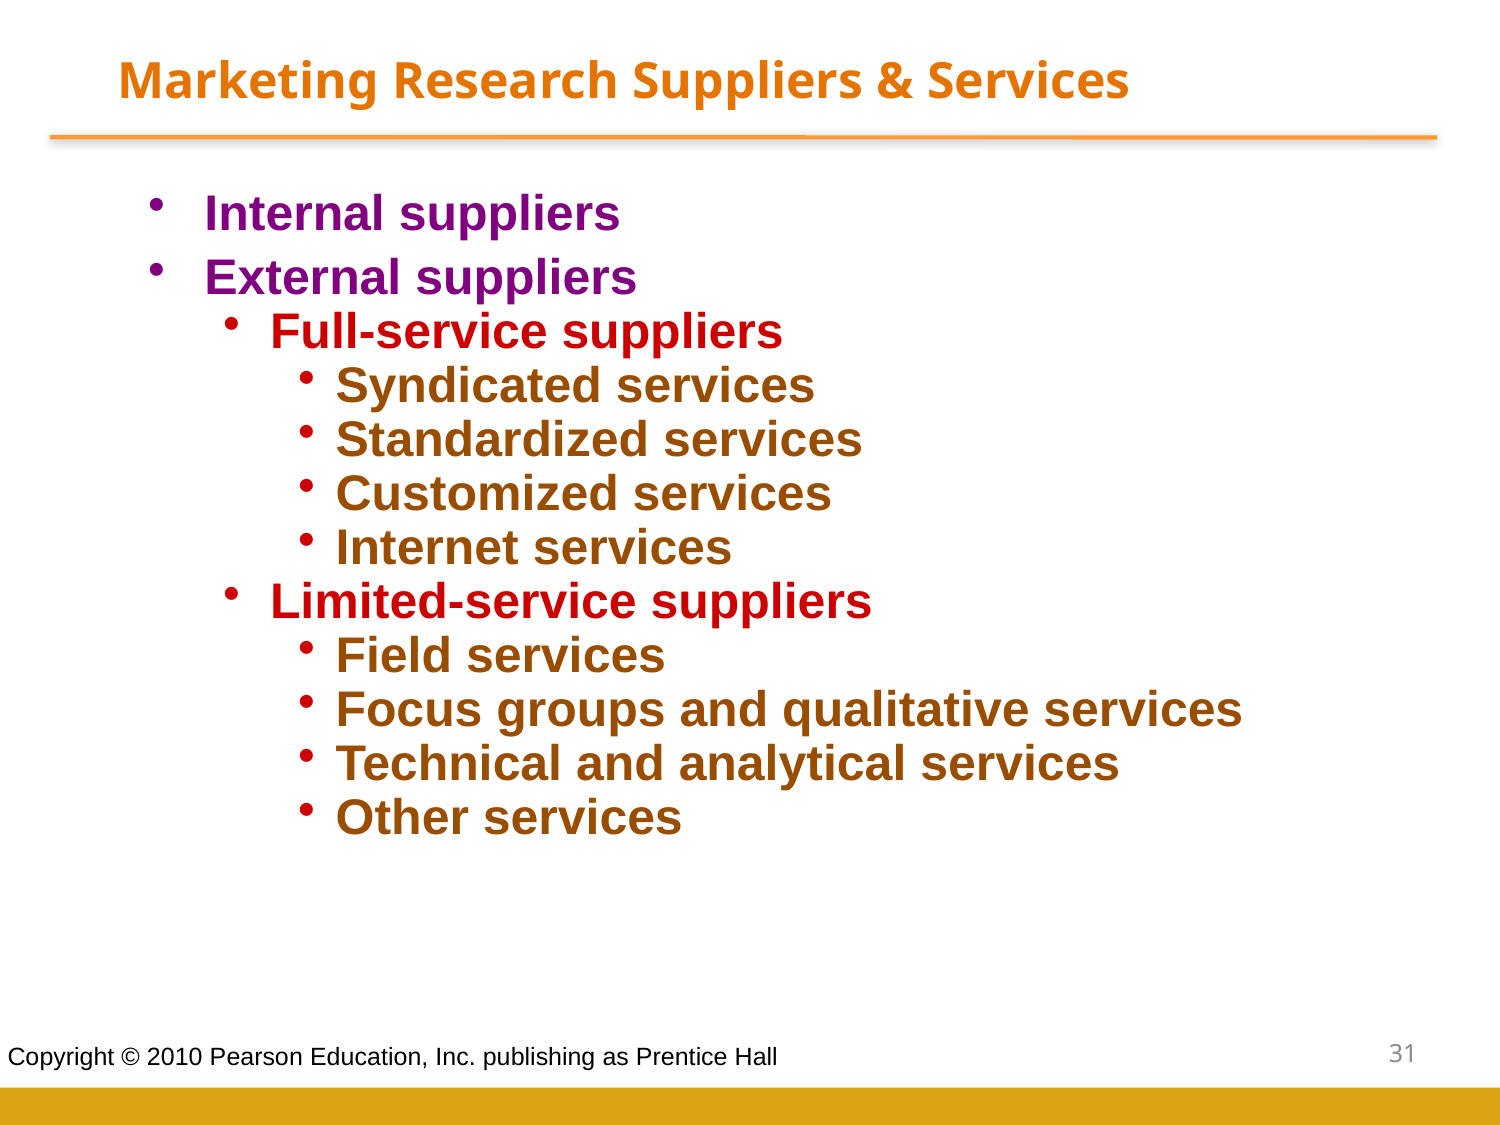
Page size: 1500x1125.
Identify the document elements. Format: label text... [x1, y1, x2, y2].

list Internal suppliers External suppliers Full-service suppliers Syndicated services Standardized services Customized services Internet services Limited-service suppliers Field services Focus groups and qualitative services Technical and analytical services Other services [140, 179, 1460, 1106]
title Marketing Research Suppliers & Services [109, 40, 1500, 118]
